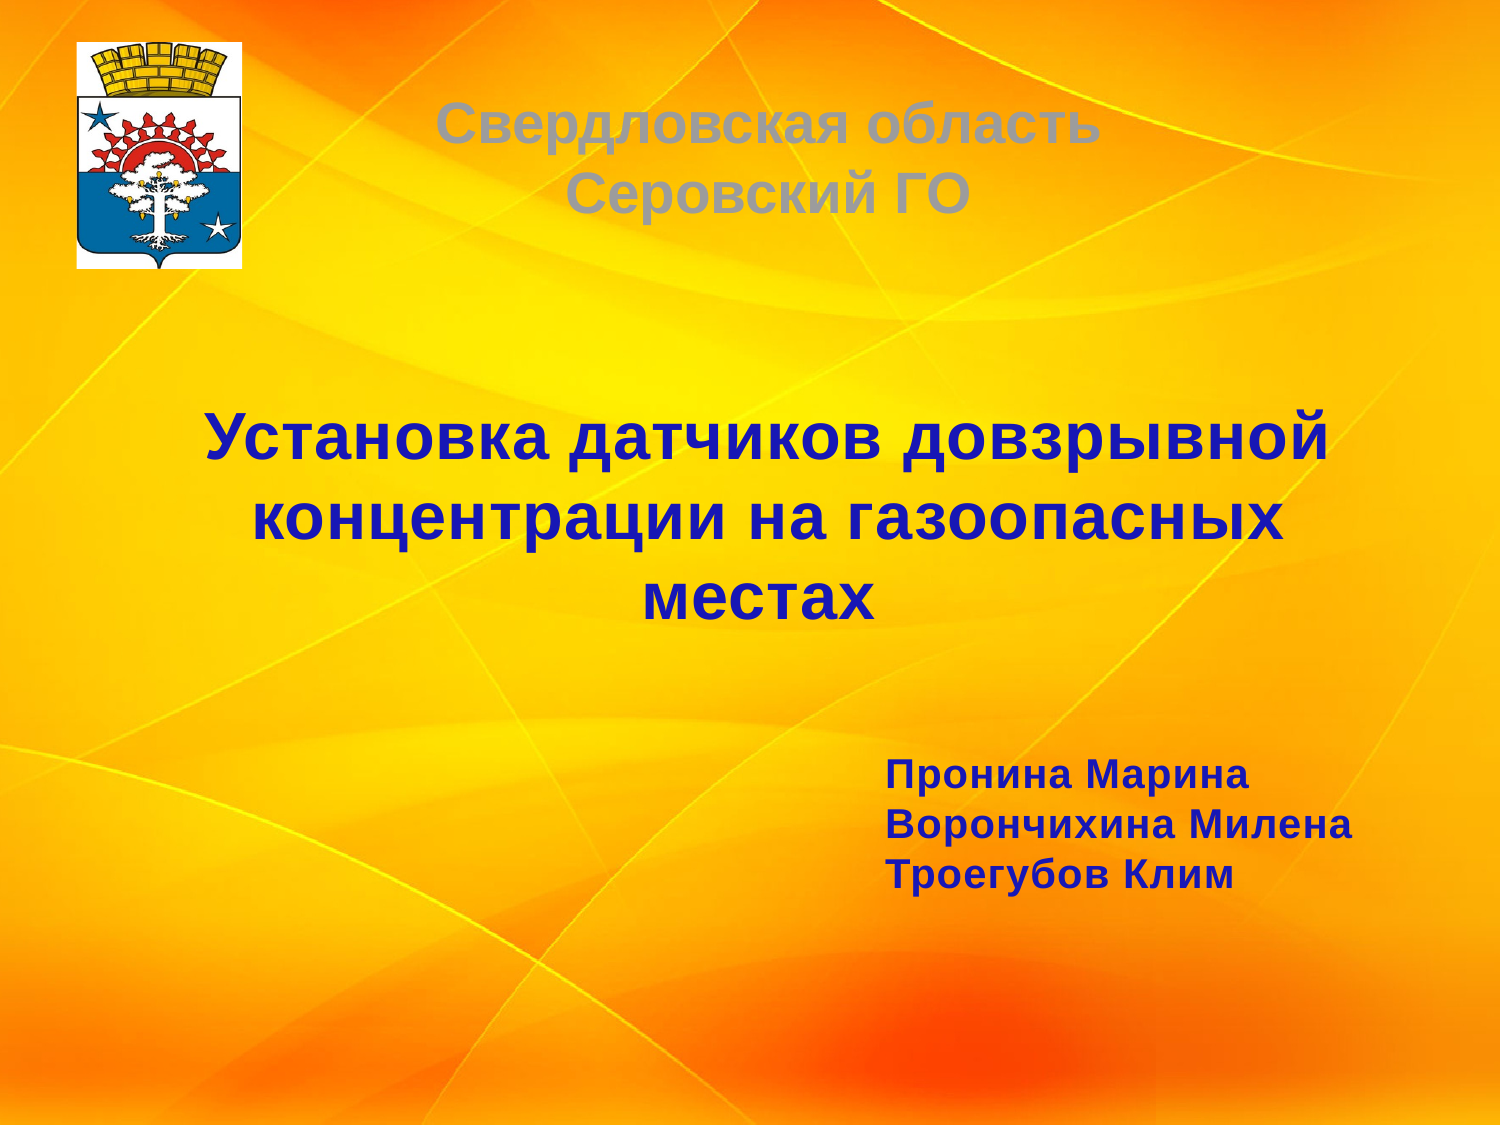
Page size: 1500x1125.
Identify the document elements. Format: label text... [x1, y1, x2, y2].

text_box Свердловская область Серовский ГО [420, 77, 1118, 233]
picture [0, 0, 1500, 1125]
text_box Установка датчиков довзрывной концентрации на газоопасных местах [119, 385, 1419, 700]
text_box Пронина Марина Ворончихина Милена Троегубов Клим [870, 739, 1368, 905]
